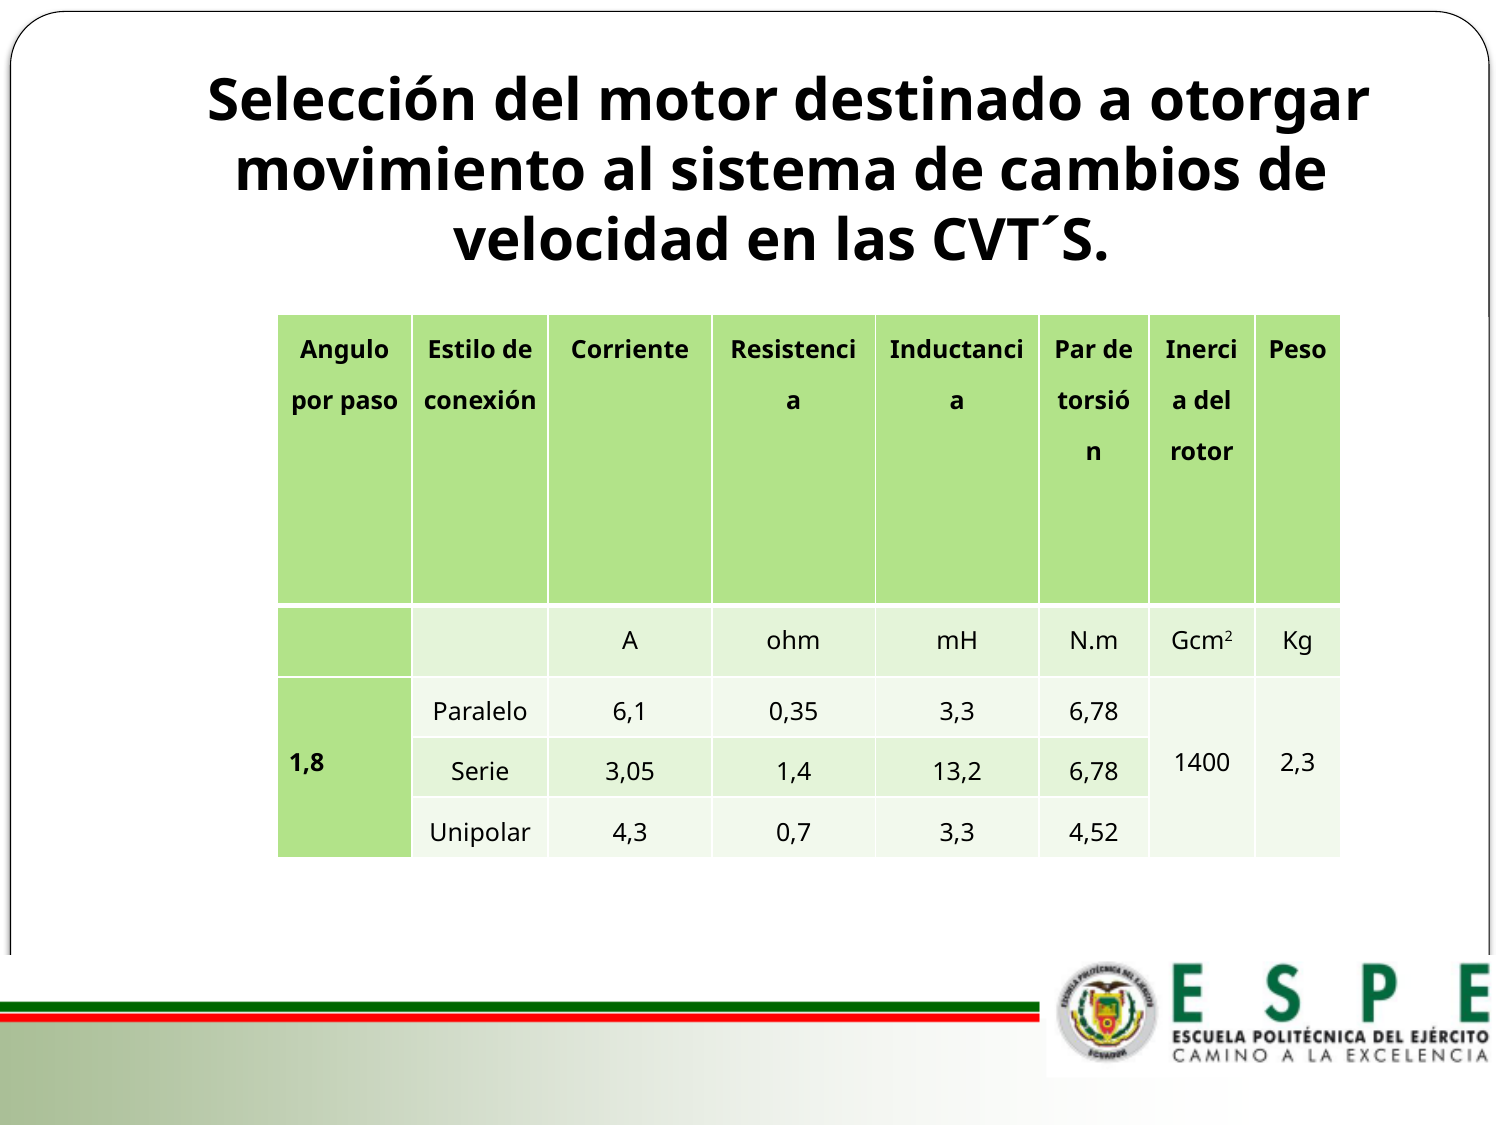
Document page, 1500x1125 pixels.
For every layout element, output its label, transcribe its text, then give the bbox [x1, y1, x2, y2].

table_header Estilo de conexión [413, 315, 547, 603]
table_cell 1,4 [713, 738, 875, 796]
table_cell Gcm2 [1150, 608, 1254, 676]
table_cell Paralelo [413, 678, 547, 736]
table_cell 3,3 [876, 798, 1038, 857]
picture [0, 955, 1500, 1125]
table_cell mH [876, 608, 1038, 676]
table_cell Kg [1256, 608, 1340, 676]
table_header Corriente [549, 315, 711, 603]
table_header Resistencia [713, 315, 875, 603]
table_cell 4,52 [1040, 798, 1148, 857]
table_header Par de torsión [1040, 315, 1148, 603]
table_cell Serie [413, 738, 547, 796]
table_header Inductancia [876, 315, 1038, 603]
table_cell 6,1 [549, 678, 711, 736]
table_cell 13,2 [876, 738, 1038, 796]
table_cell 6,78 [1040, 738, 1148, 796]
table_header Angulo por paso [278, 315, 411, 603]
table_header Peso [1256, 315, 1340, 603]
table_cell Unipolar [413, 798, 547, 857]
table_cell ohm [713, 608, 875, 676]
table_cell 0,35 [713, 678, 875, 736]
table_cell 0,7 [713, 798, 875, 857]
text_box Selección del motor destinado a otorgar movimiento al sistema de cambios de velocidad en las CVT´S. [100, 54, 1388, 280]
table_cell 2,3 [1256, 678, 1340, 857]
table_cell 1400 [1150, 678, 1254, 857]
table_cell 6,78 [1040, 678, 1148, 736]
table_cell 3,05 [549, 738, 711, 796]
table_cell 4,3 [549, 798, 711, 857]
table_cell 3,3 [876, 678, 1038, 736]
table_cell N.m [1040, 608, 1148, 676]
table_cell A [549, 608, 711, 676]
table_header Inercia del rotor [1150, 315, 1254, 603]
table_cell 1,8 [278, 678, 411, 857]
table_cell [278, 608, 411, 676]
table_cell [413, 608, 547, 676]
